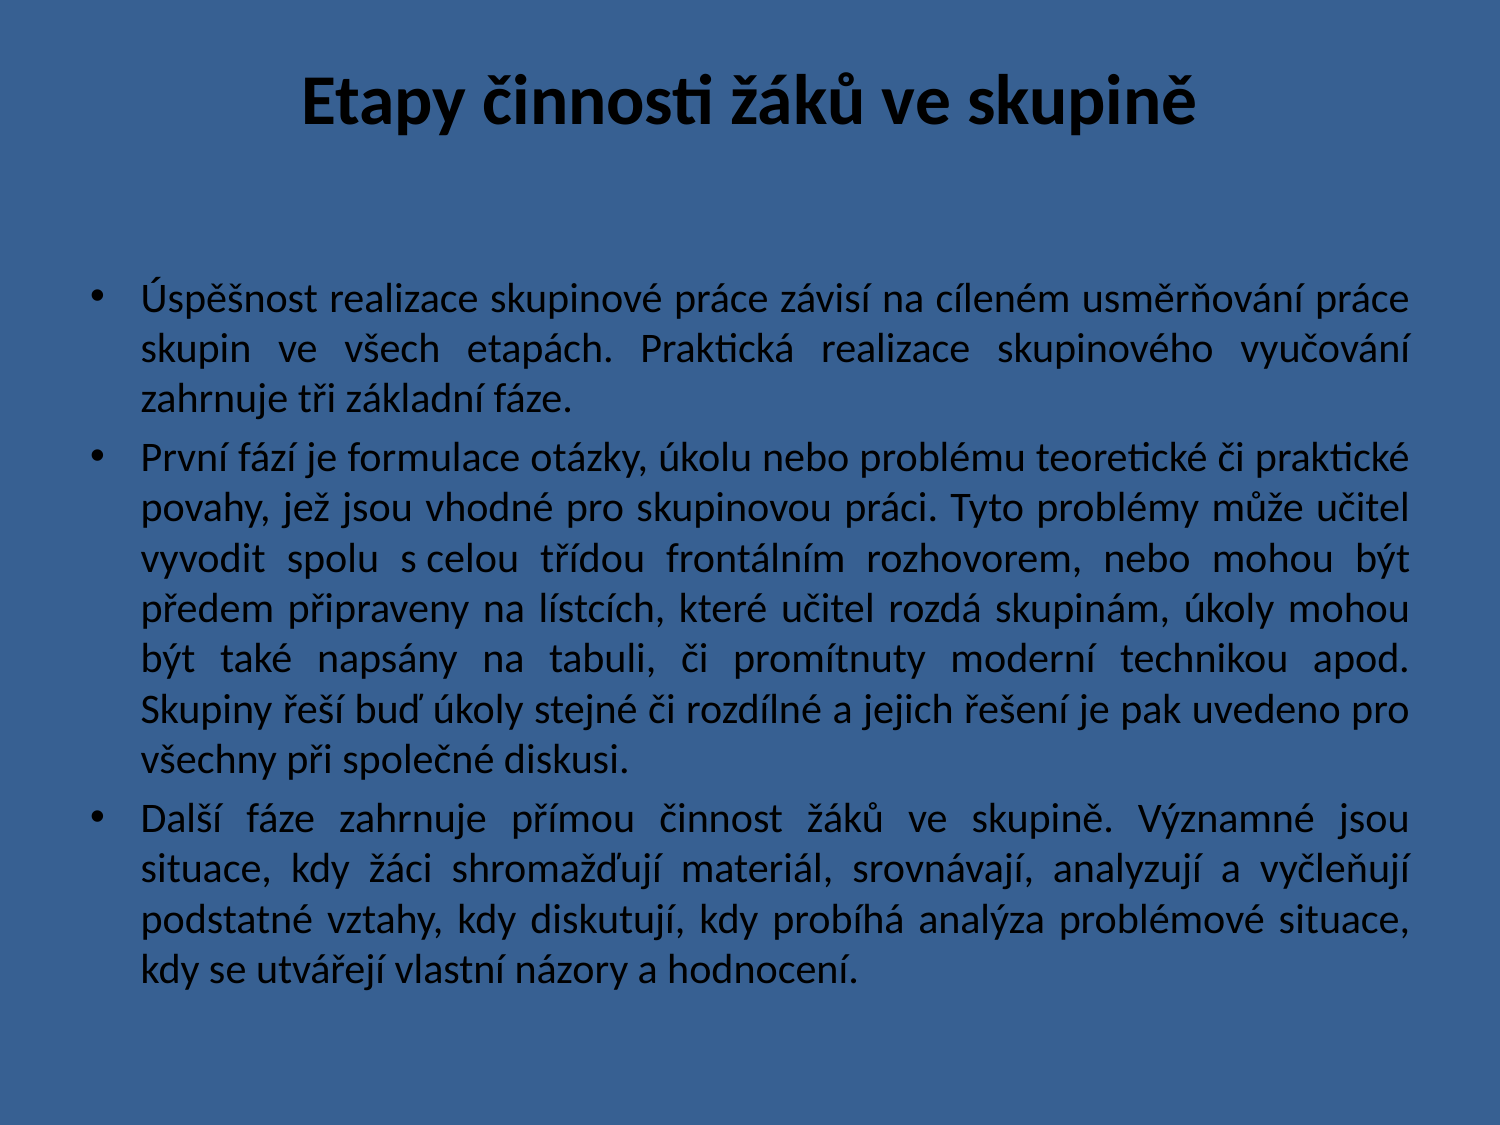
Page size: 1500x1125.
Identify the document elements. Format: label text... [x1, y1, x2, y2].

list Úspěšnost realizace skupinové práce závisí na cíleném usměrňování práce skupin ve všech etapách. Praktická realizace skupinového vyučování zahrnuje tři základní fáze. První fází je formulace otázky, úkolu nebo problému teoretické či praktické povahy, jež jsou vhodné pro skupinovou práci. Tyto problémy může učitel vyvodit spolu s celou třídou frontálním rozhovorem, nebo mohou být předem připraveny na lístcích, které učitel rozdá skupinám, úkoly mohou být také napsány na tabuli, či promítnuty moderní technikou apod. Skupiny řeší buď úkoly stejné či rozdílné a jejich řešení je pak uvedeno pro všechny při společné diskusi. Další fáze zahrnuje přímou činnost žáků ve skupině. Významné jsou situace, kdy žáci shromažďují materiál, srovnávají, analyzují a vyčleňují podstatné vztahy, kdy diskutují, kdy probíhá analýza problémové situace, kdy se utvářejí vlastní názory a hodnocení. [75, 262, 1425, 1005]
title Etapy činnosti žáků ve skupině [75, 45, 1425, 233]
